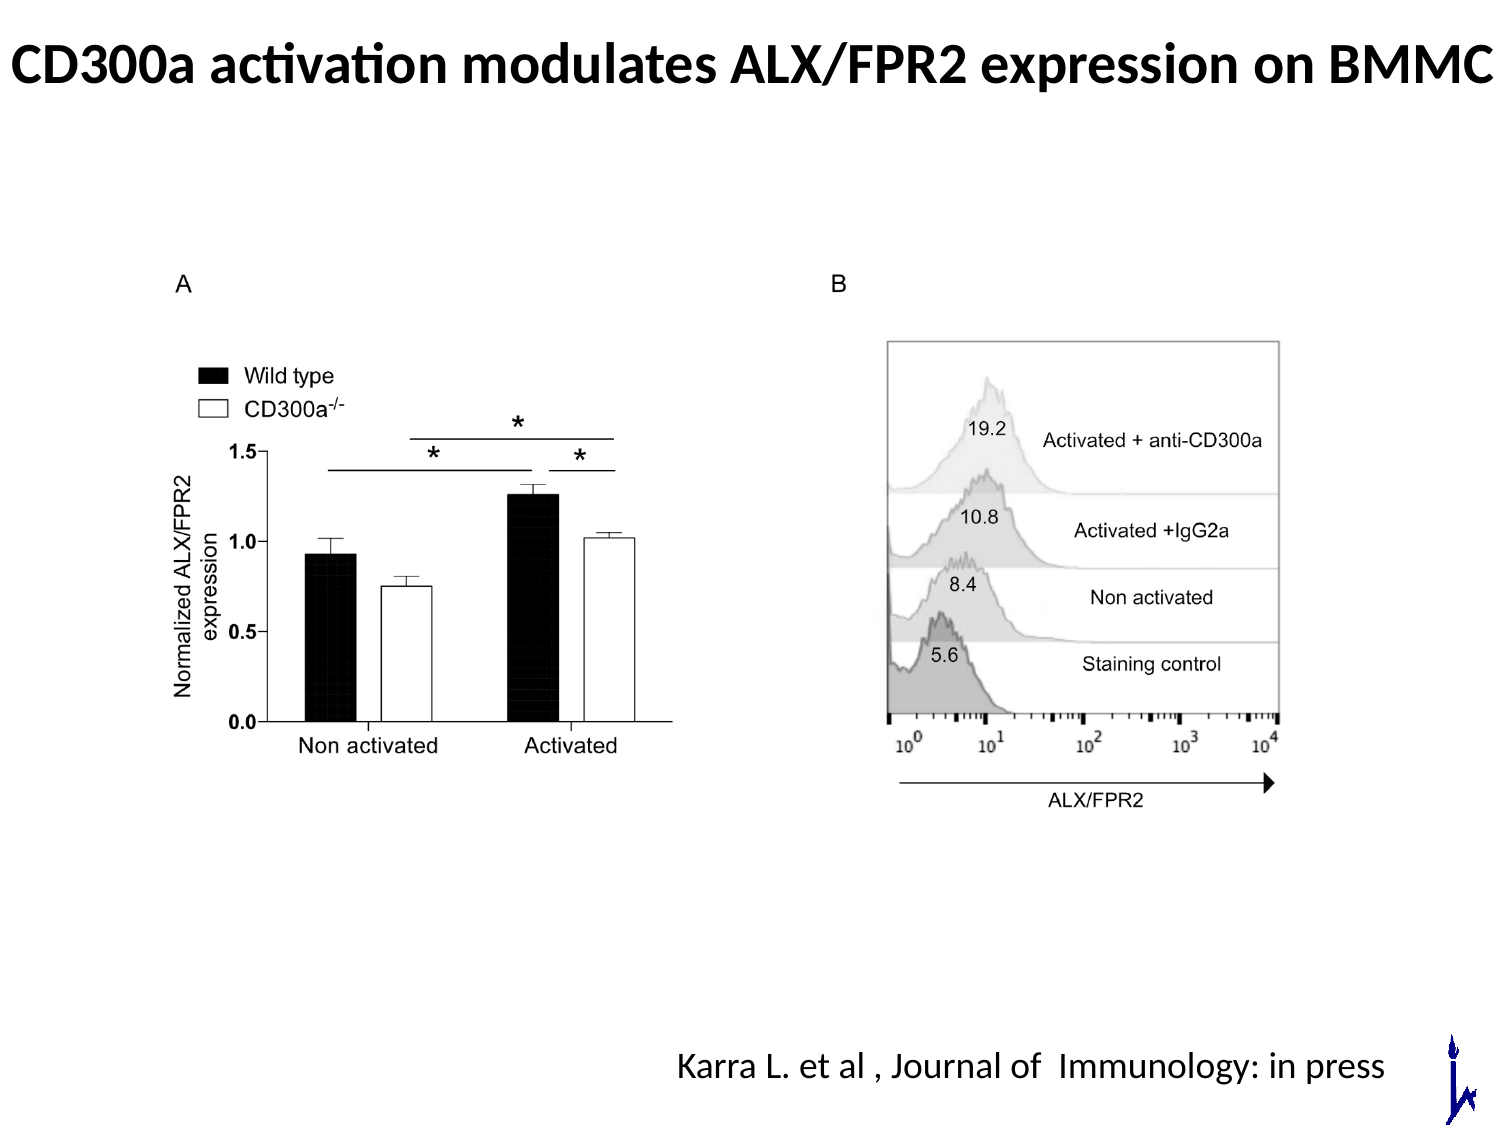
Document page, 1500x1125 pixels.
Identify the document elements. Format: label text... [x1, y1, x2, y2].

text_box CD300a activation modulates ALX/FPR2 expression on BMMC [0, 17, 1500, 103]
picture [120, 229, 1408, 847]
text_box Karra L. et al , Journal of Immunology: in press [662, 1033, 1442, 1093]
picture [1444, 1032, 1478, 1125]
